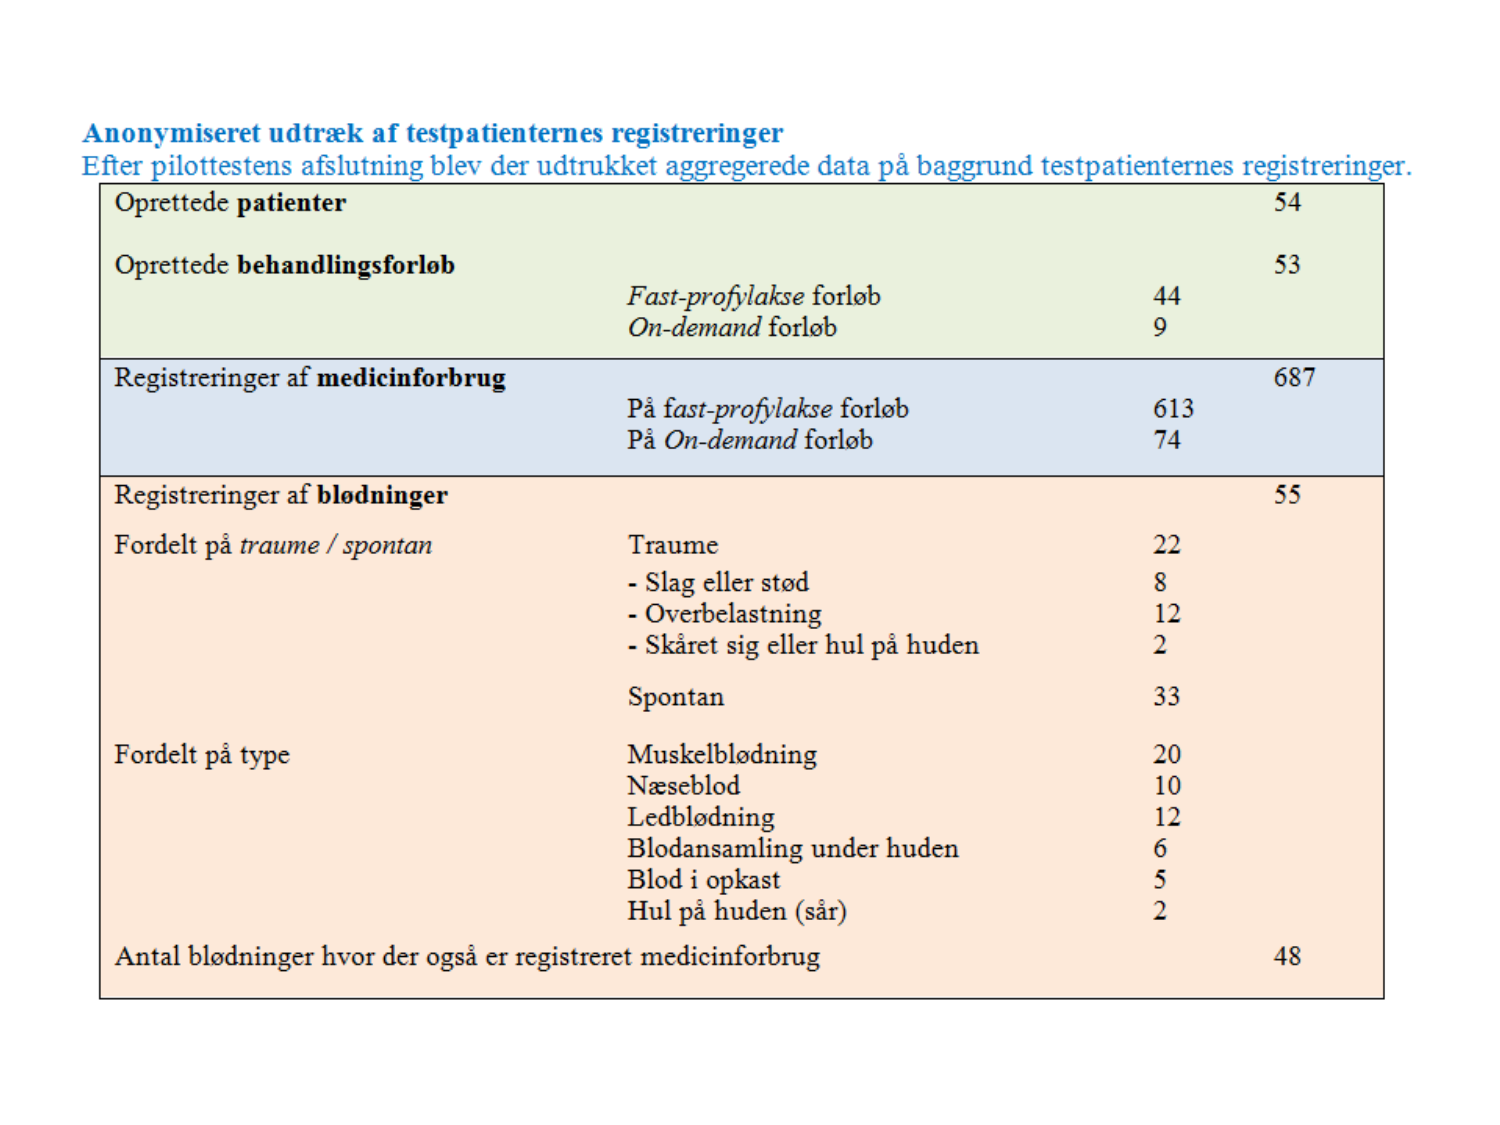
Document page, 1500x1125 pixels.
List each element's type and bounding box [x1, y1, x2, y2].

picture [79, 108, 1421, 1017]
